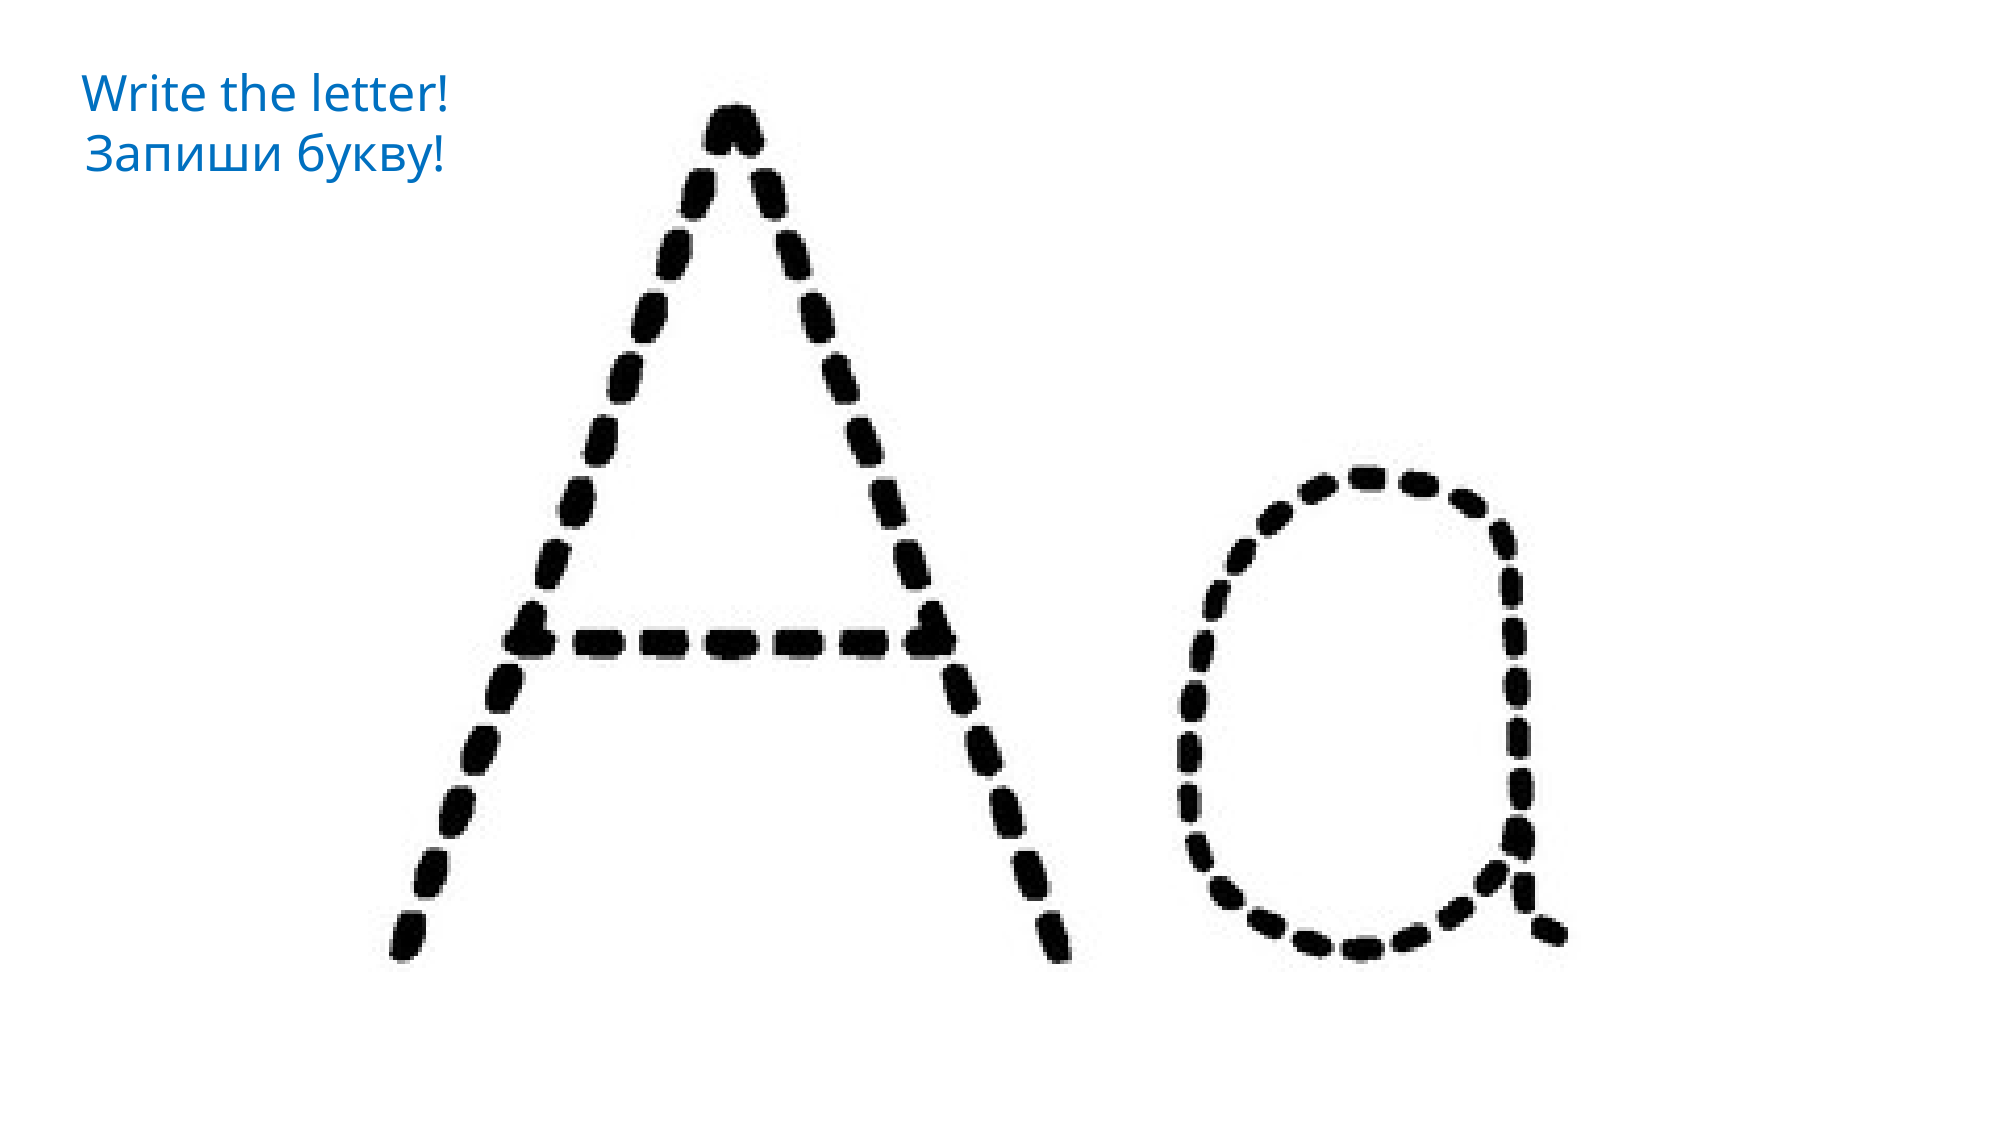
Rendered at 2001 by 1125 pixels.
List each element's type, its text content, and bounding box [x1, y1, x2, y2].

text_box Write the letter! Запиши букву! [0, 27, 230, 216]
picture [235, 0, 1694, 1098]
